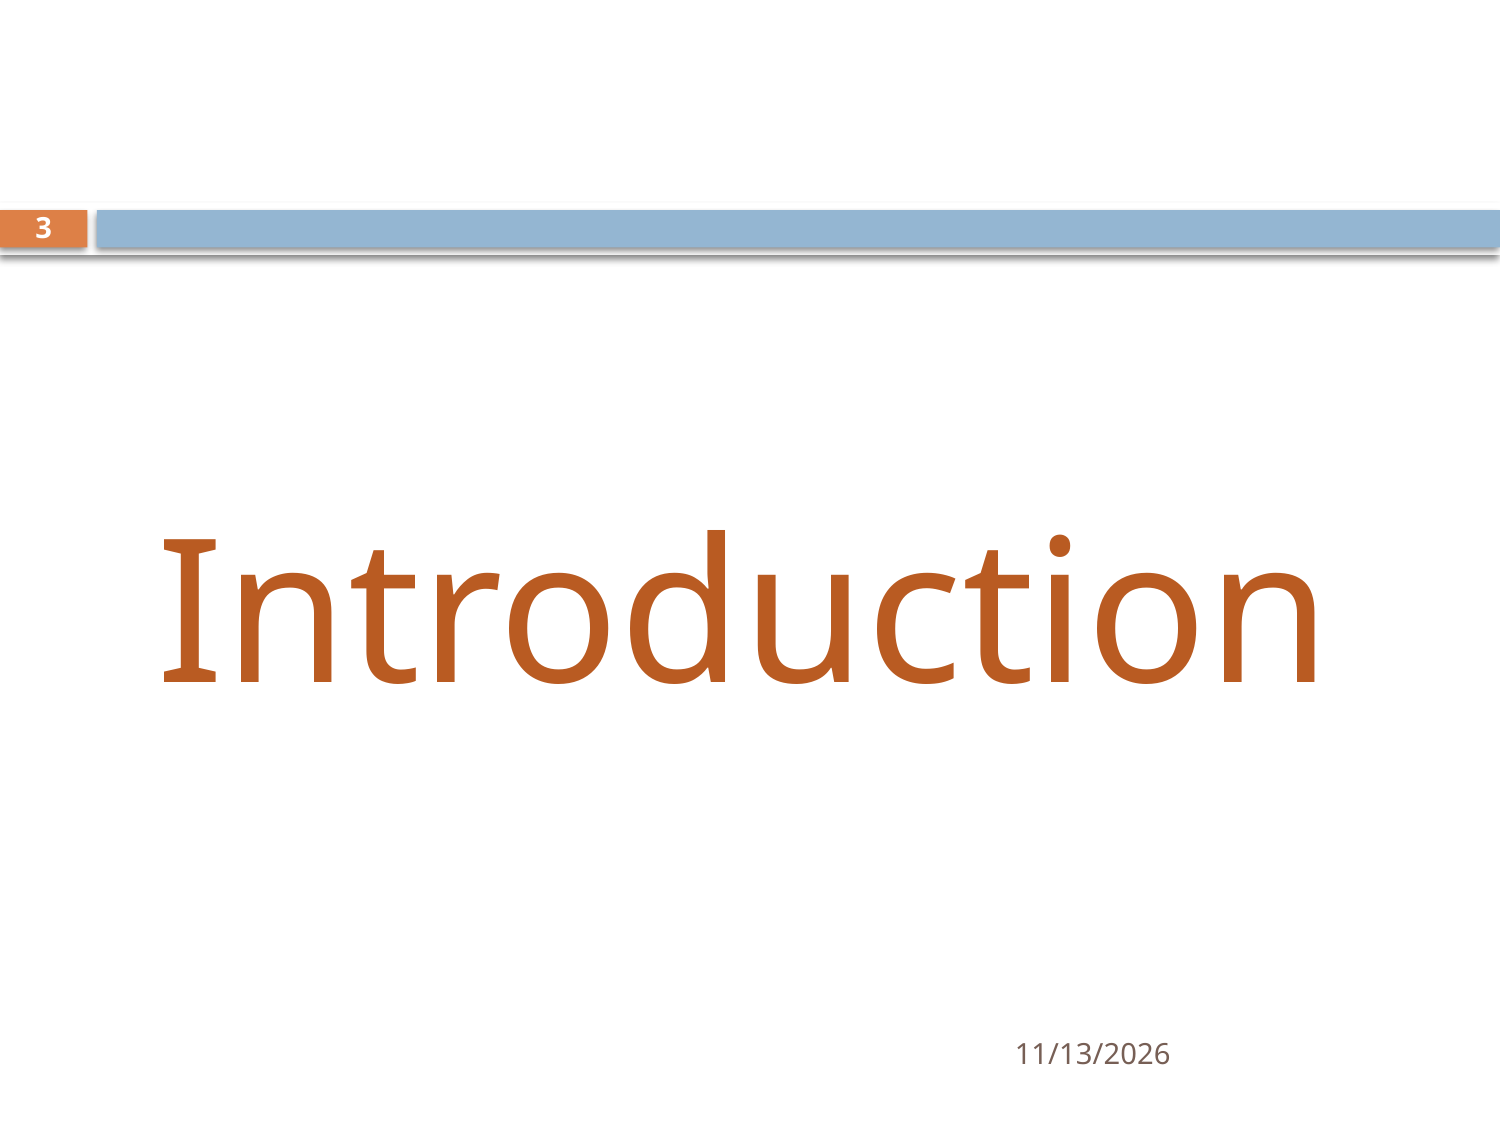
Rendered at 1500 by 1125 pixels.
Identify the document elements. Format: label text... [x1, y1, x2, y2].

slide_number 3 [0, 208, 88, 249]
list Introduction [75, 474, 1413, 738]
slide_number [999, 1025, 1438, 1085]
